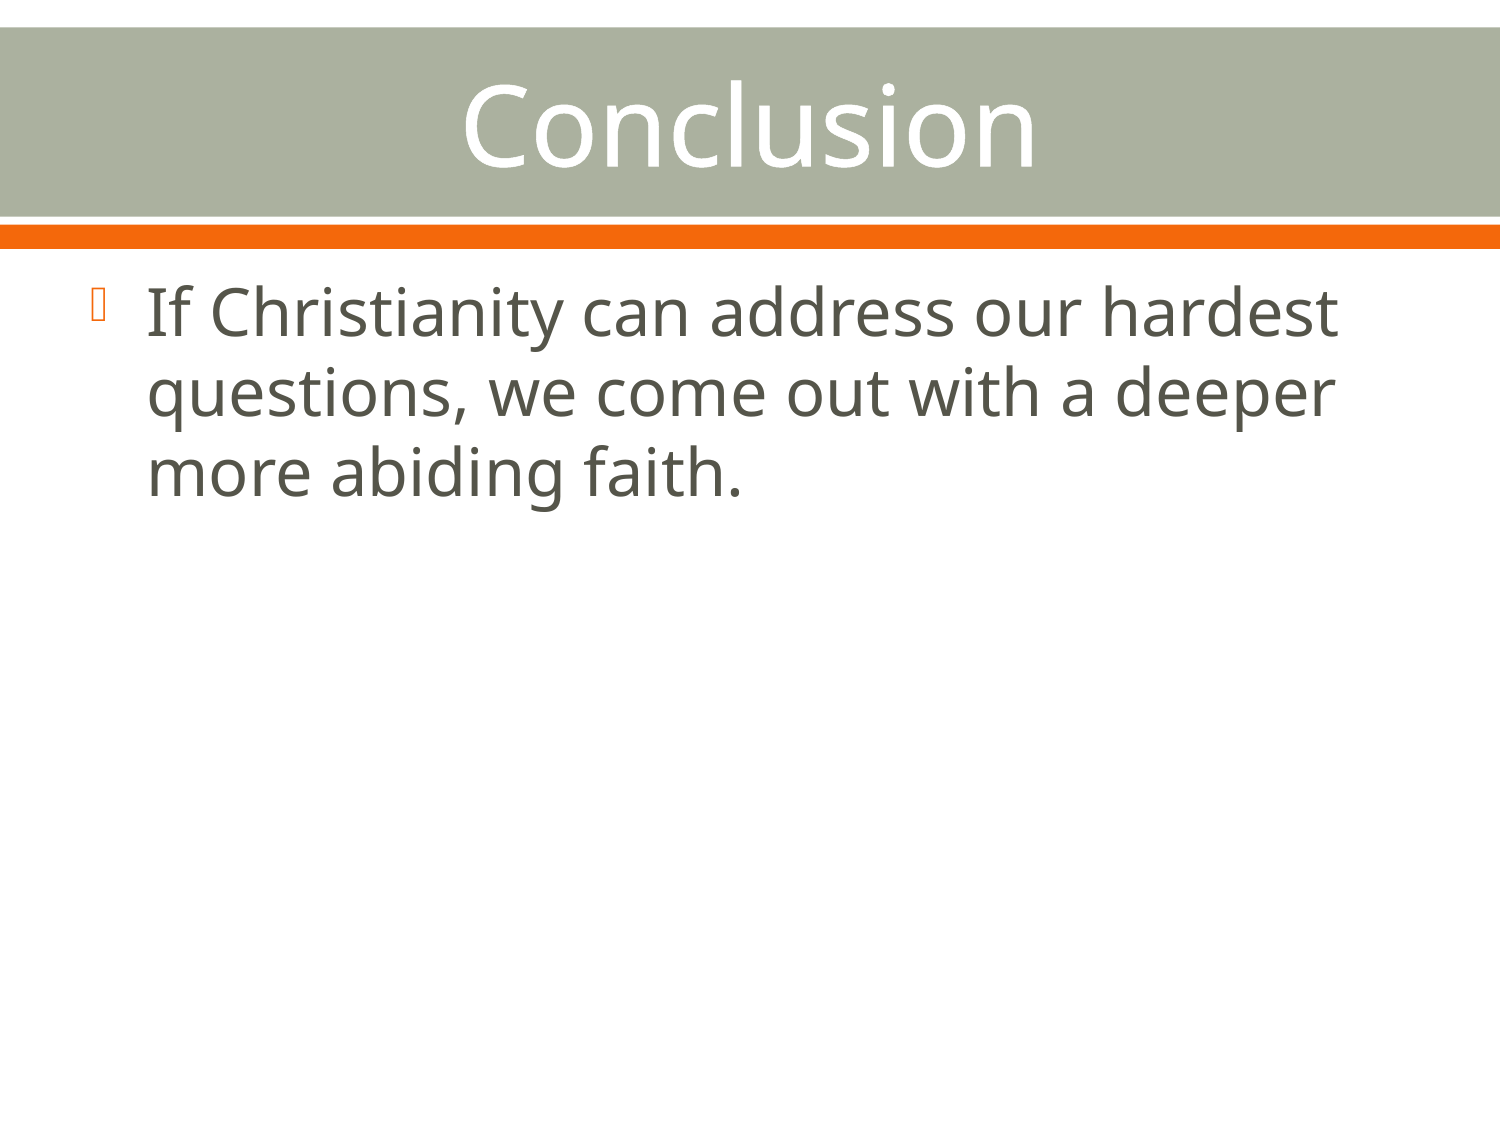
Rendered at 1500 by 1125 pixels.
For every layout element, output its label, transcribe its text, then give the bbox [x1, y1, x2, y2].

list If Christianity can address our hardest questions, we come out with a deeper more abiding faith. [75, 262, 1463, 1088]
title Conclusion [75, 29, 1425, 213]
